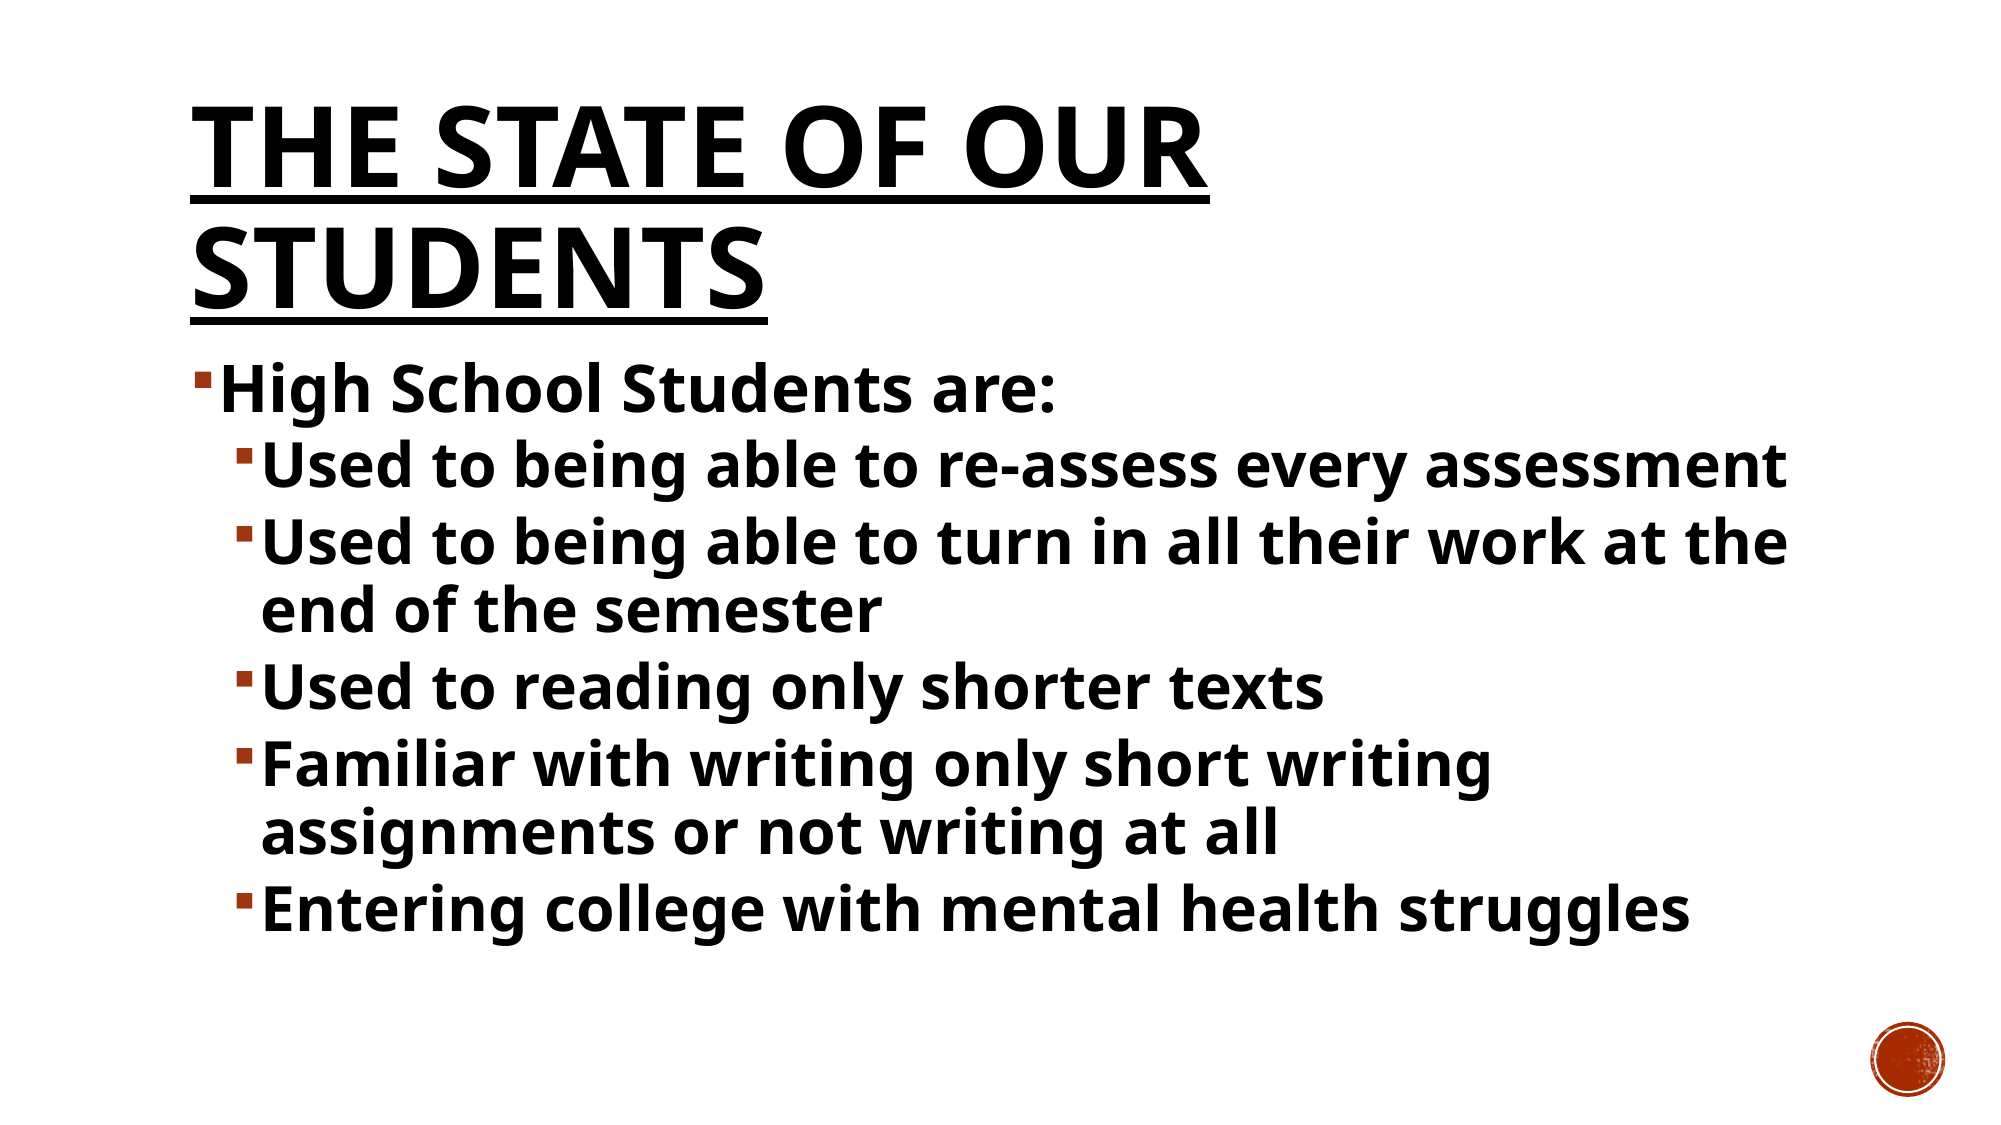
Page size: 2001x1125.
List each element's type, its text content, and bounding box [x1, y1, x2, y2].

list High School Students are: Used to being able to re-assess every assessment Used to being able to turn in all their work at the end of the semester Used to reading only shorter texts Familiar with writing only short writing assignments or not writing at all Entering college with mental health struggles [175, 348, 1826, 1013]
title The state of our students [175, 79, 1826, 344]
